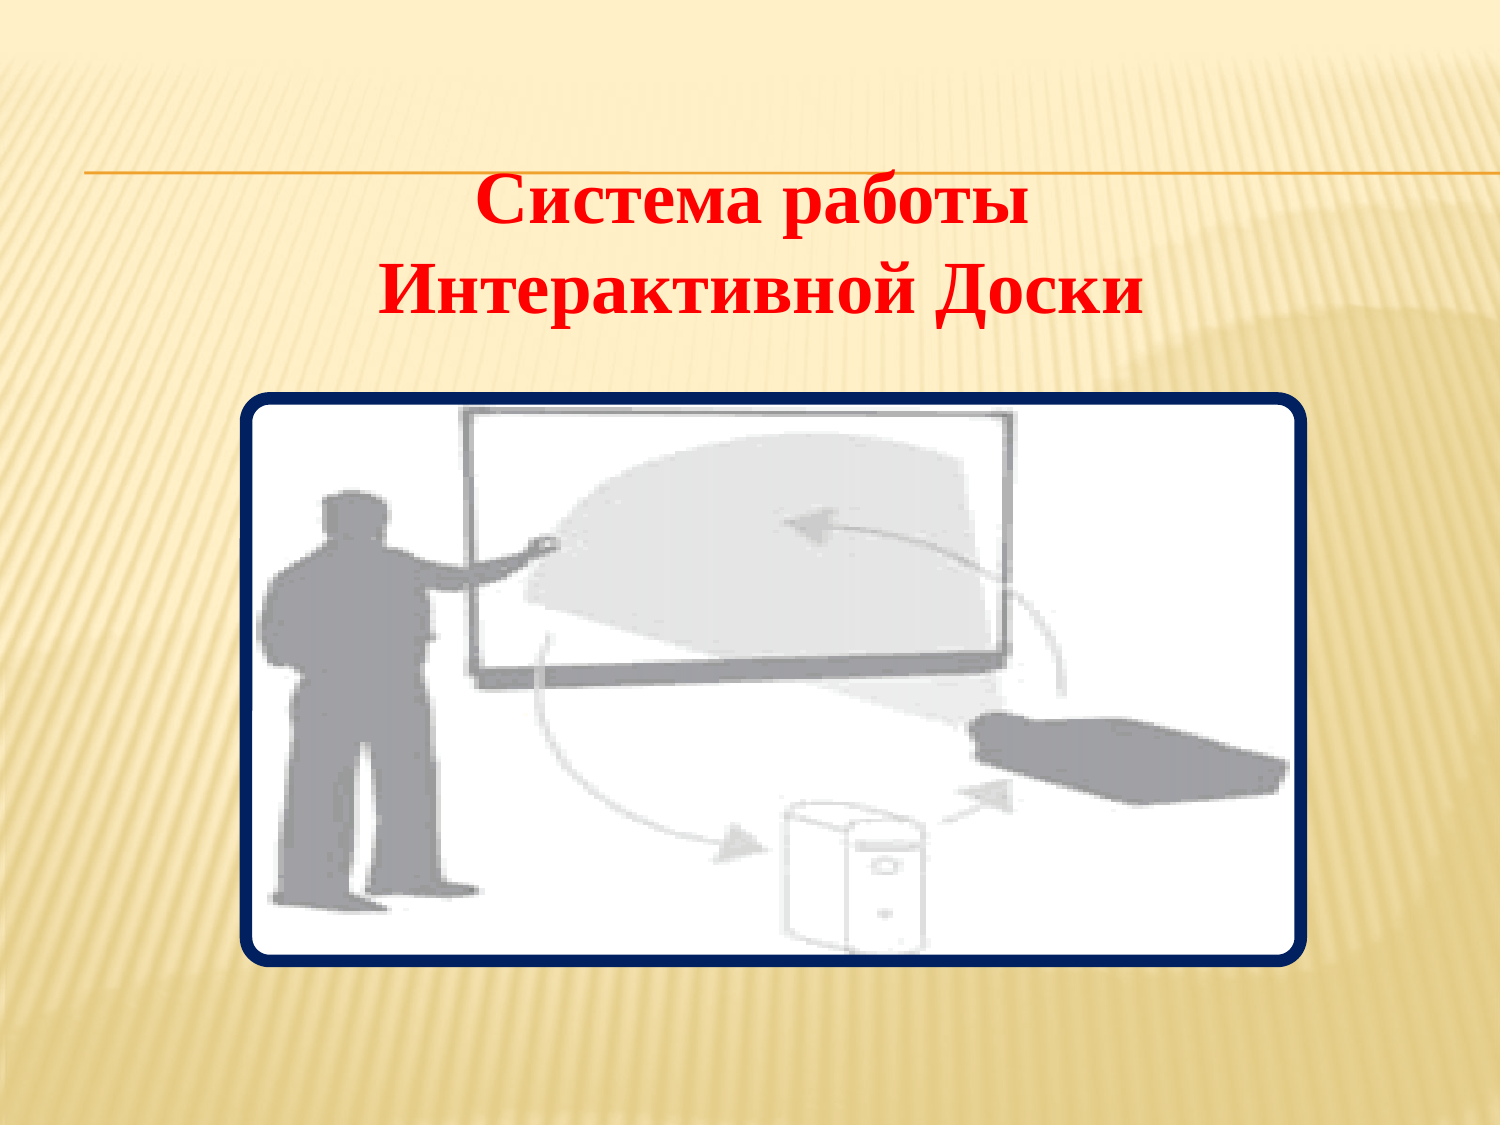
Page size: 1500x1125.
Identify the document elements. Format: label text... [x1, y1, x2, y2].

text_box Система работы Интерактивной Доски [105, 141, 1418, 337]
picture [245, 398, 1302, 962]
